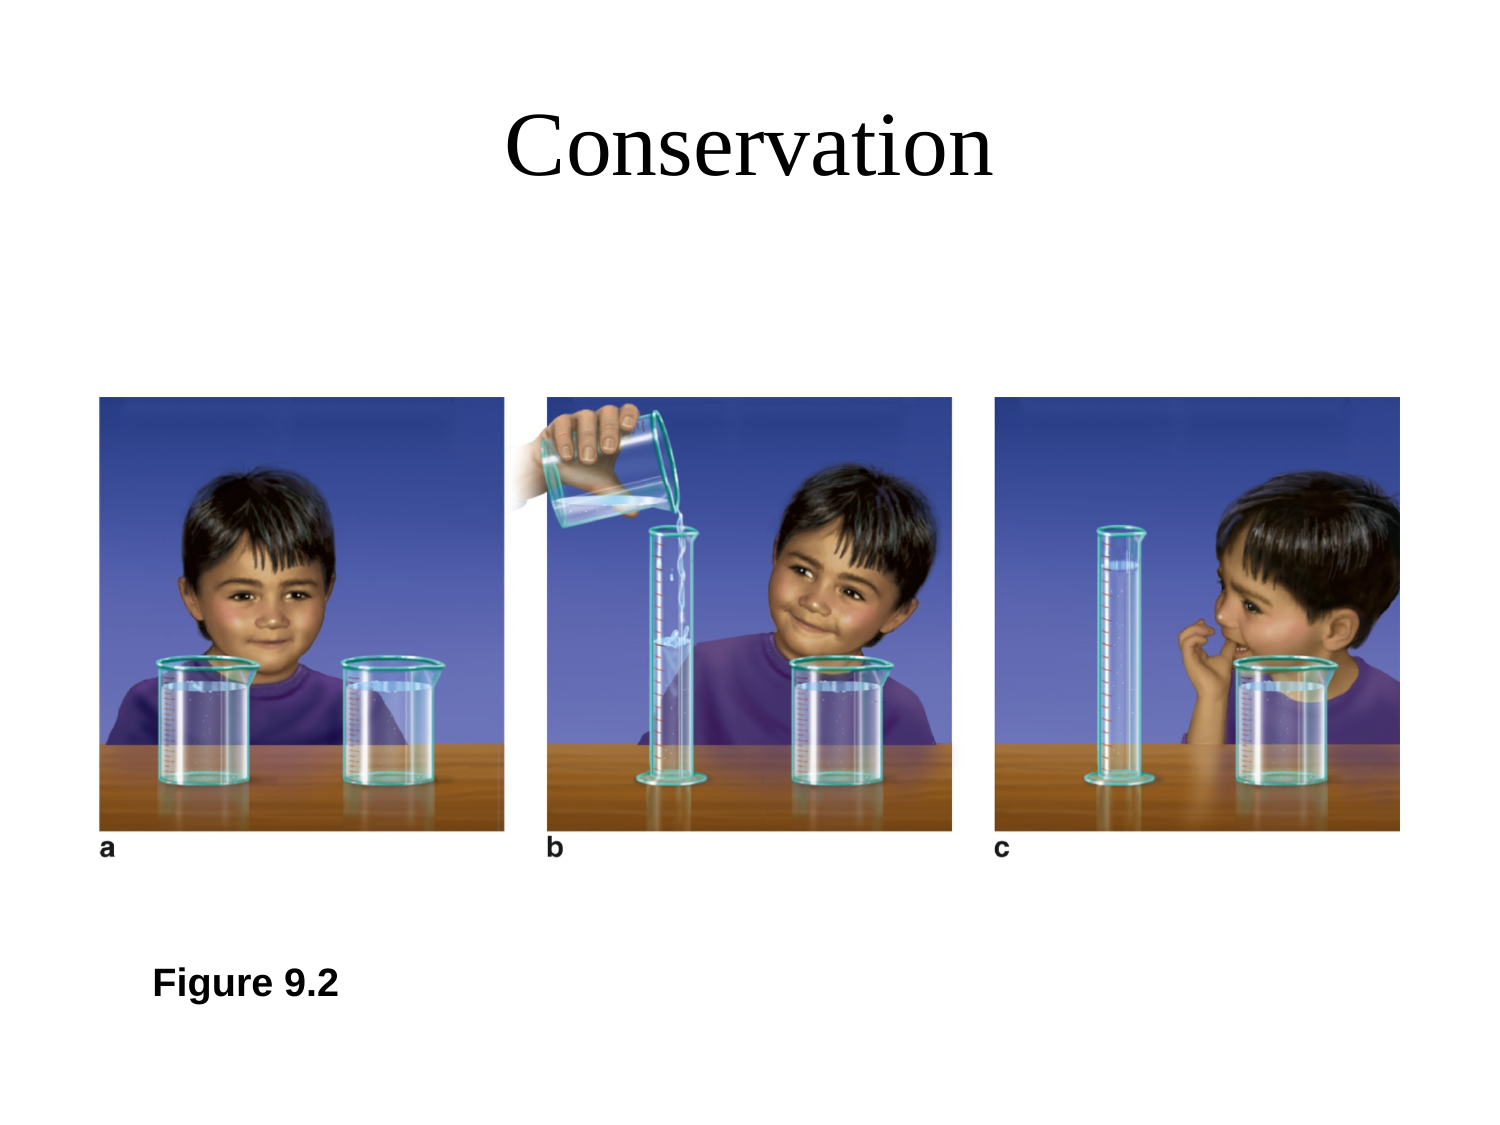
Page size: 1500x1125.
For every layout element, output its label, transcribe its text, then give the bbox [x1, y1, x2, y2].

picture [99, 397, 1401, 863]
title Conservation [75, 45, 1425, 233]
text_box Figure 9.2 [137, 949, 355, 1013]
